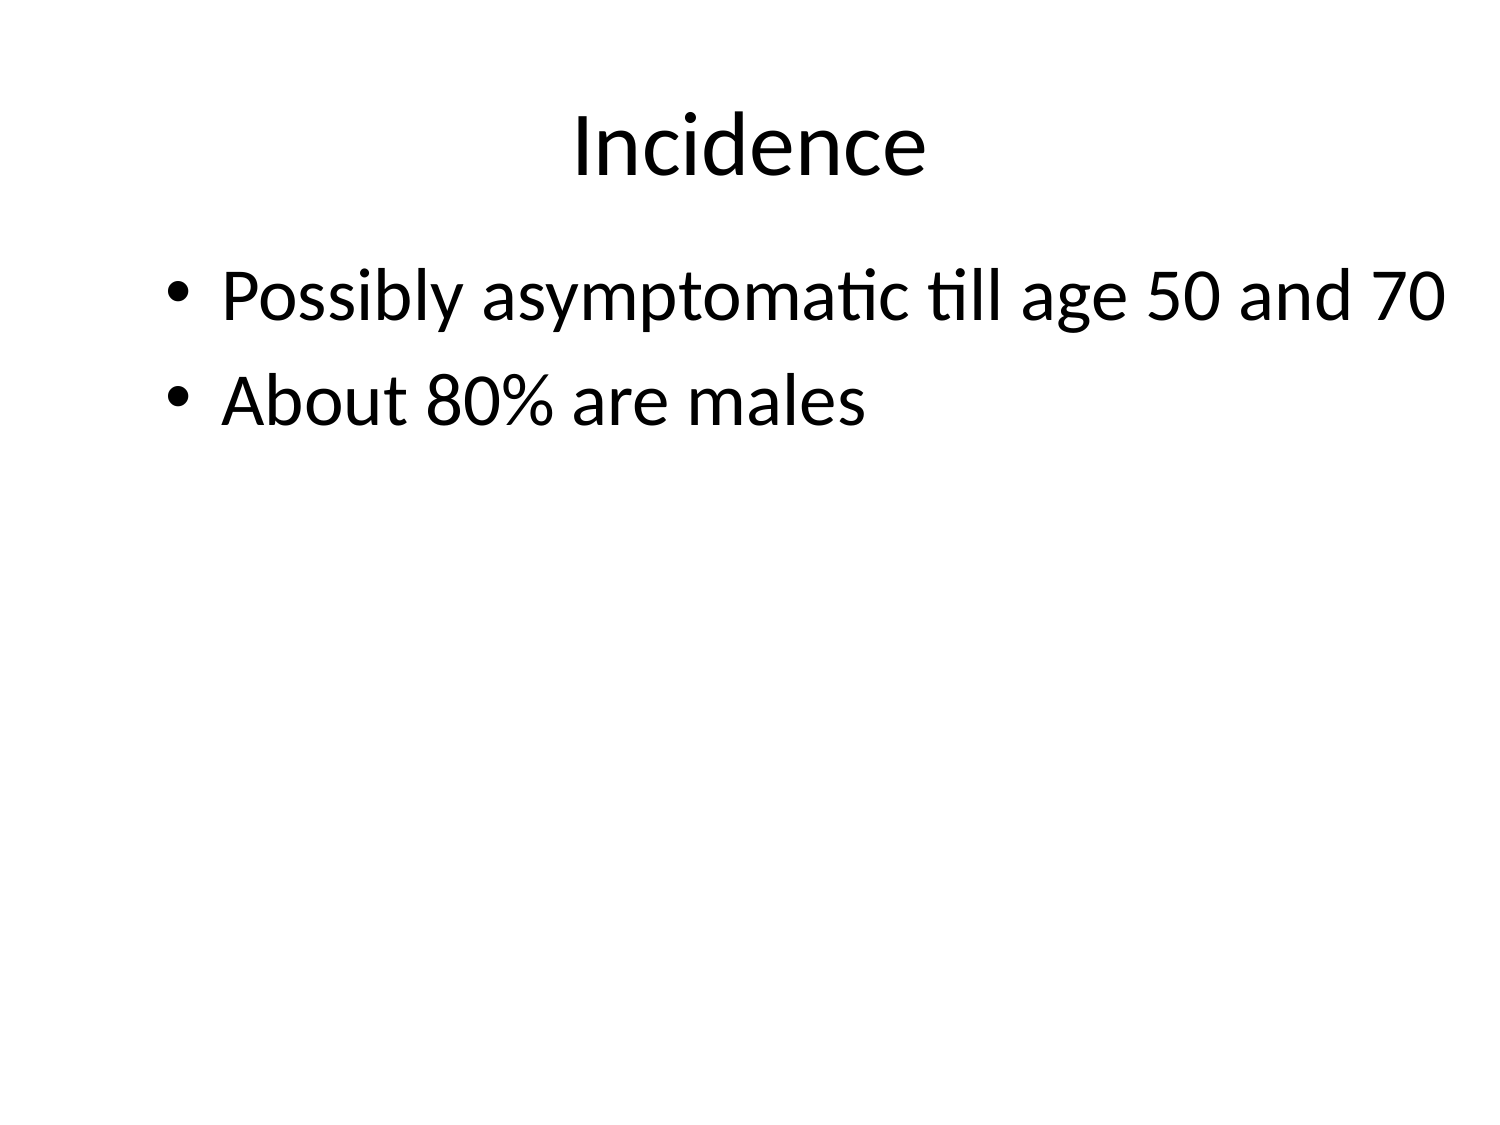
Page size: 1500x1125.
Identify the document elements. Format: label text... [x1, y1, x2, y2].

list Possibly asymptomatic till age 50 and 70 About 80% are males [150, 237, 1500, 1125]
title Incidence [75, 45, 1425, 233]
